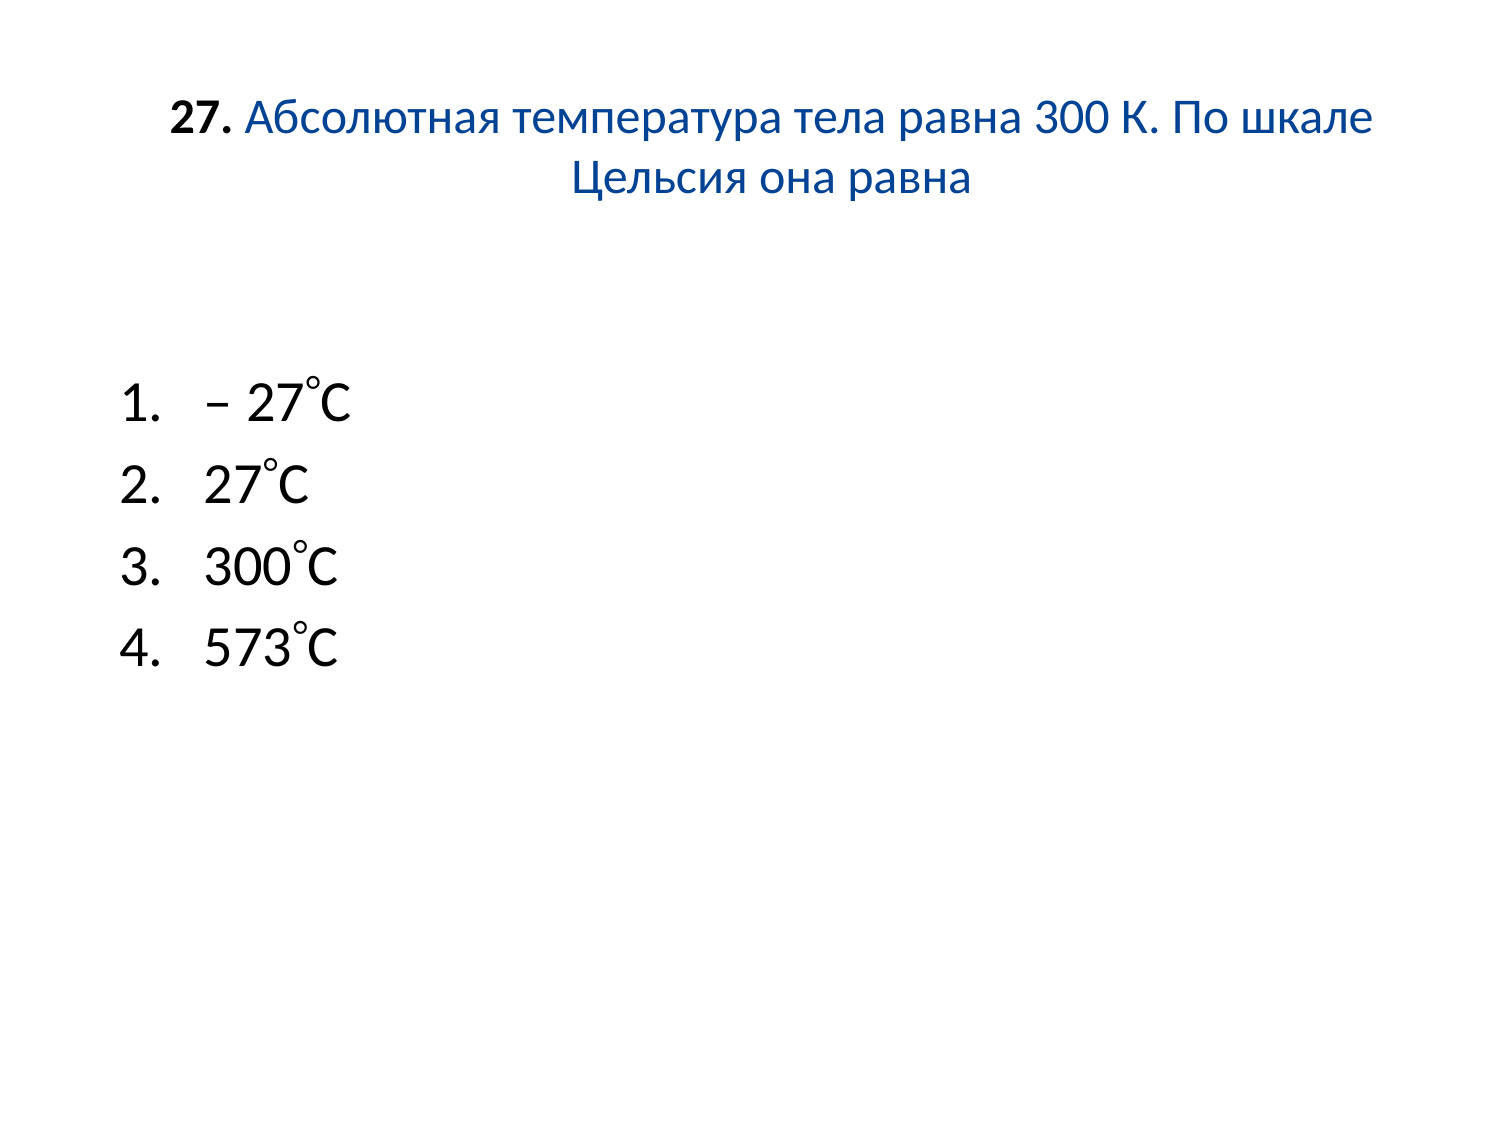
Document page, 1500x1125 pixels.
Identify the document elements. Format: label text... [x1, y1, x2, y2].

title 27. Абсолютная температура тела равна 300 К. По шкале Цельсия она равна [58, 35, 1477, 211]
list – 27С 27С 300С 573С [82, 355, 539, 755]
